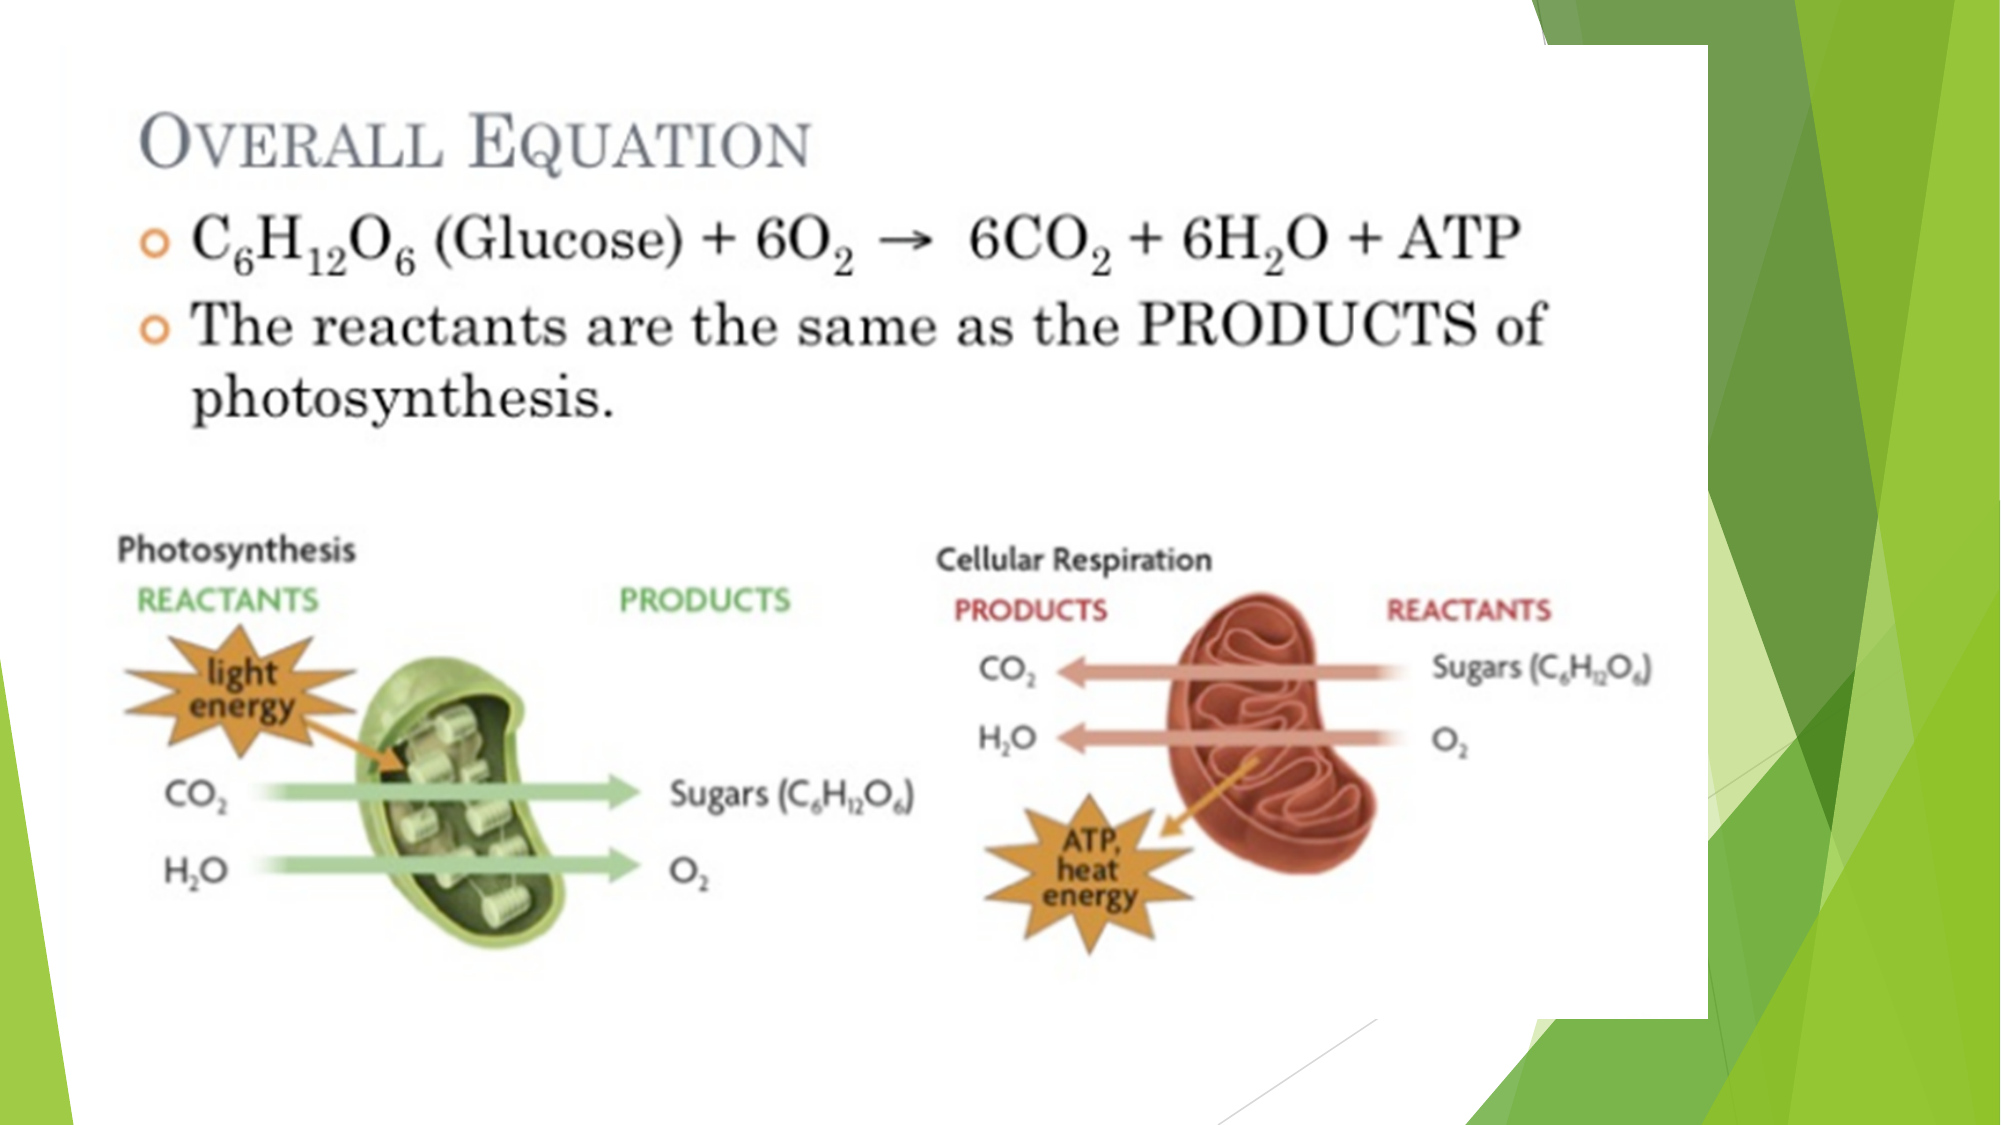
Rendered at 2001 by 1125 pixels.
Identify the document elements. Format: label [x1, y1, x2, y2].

picture [58, 45, 1756, 1040]
